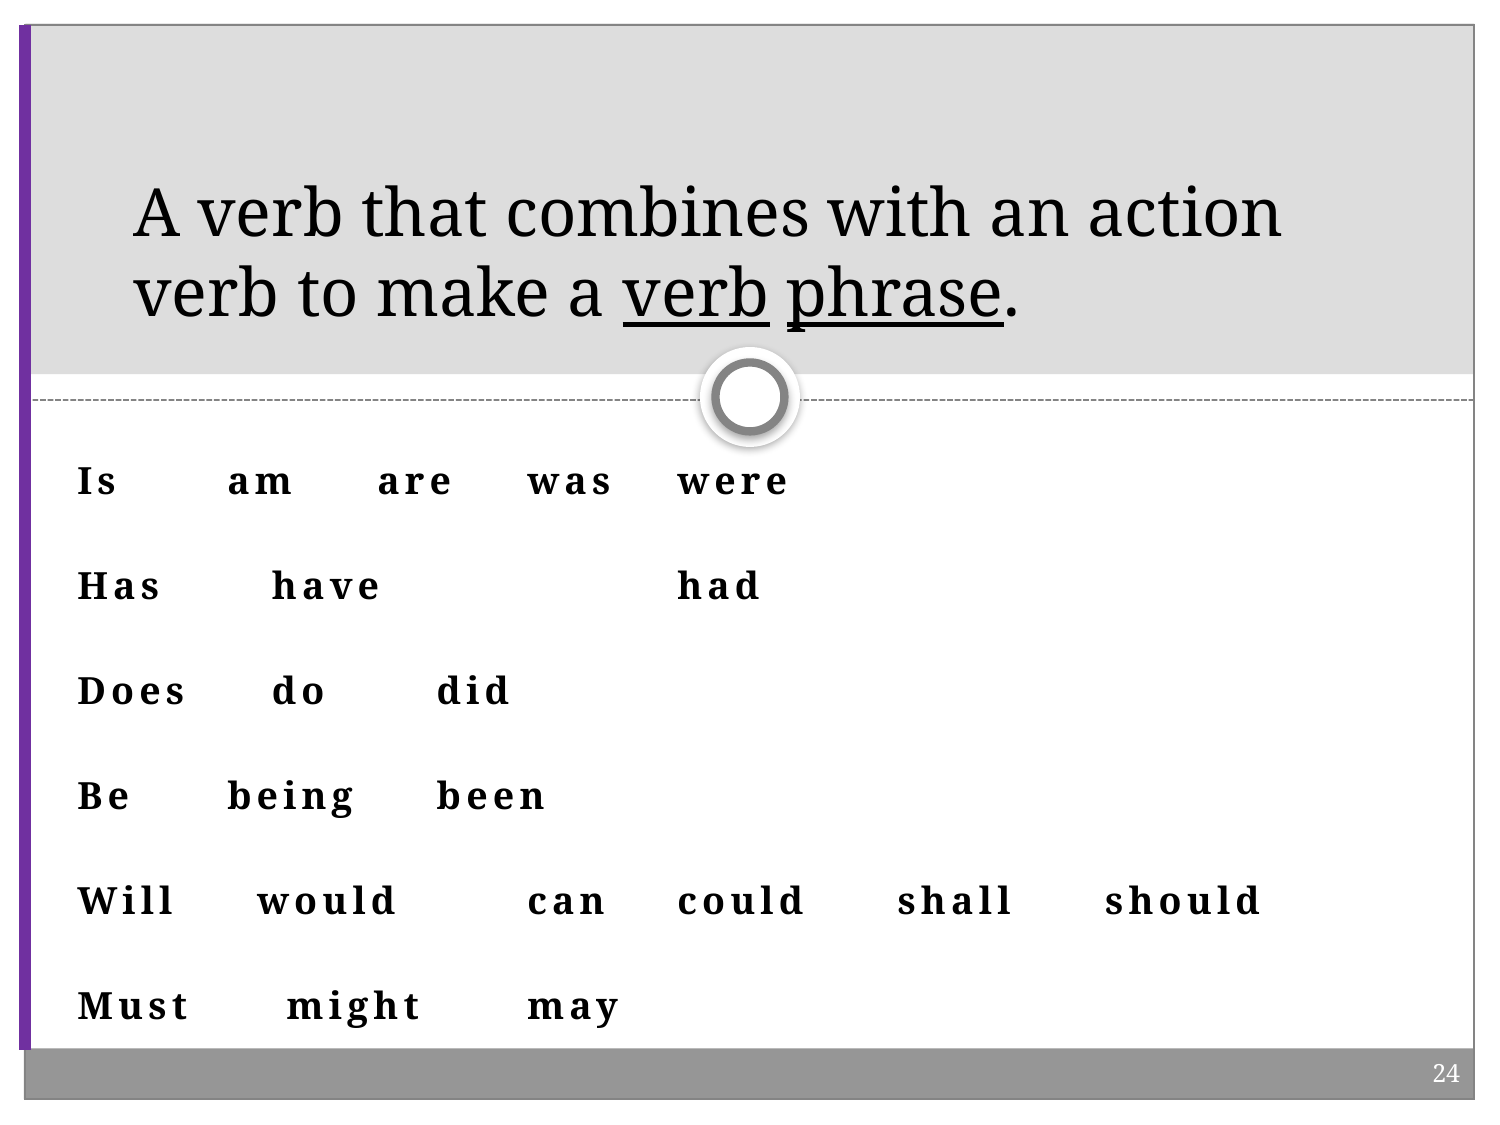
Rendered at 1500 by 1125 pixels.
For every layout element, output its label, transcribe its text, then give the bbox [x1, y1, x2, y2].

list Is am are was were Has have had Does do did Be being been Will would can could shall should Must might may [62, 450, 1438, 1050]
footer 24 [887, 1050, 1475, 1110]
title A verb that combines with an action verb to make a verb phrase. [118, 87, 1394, 338]
